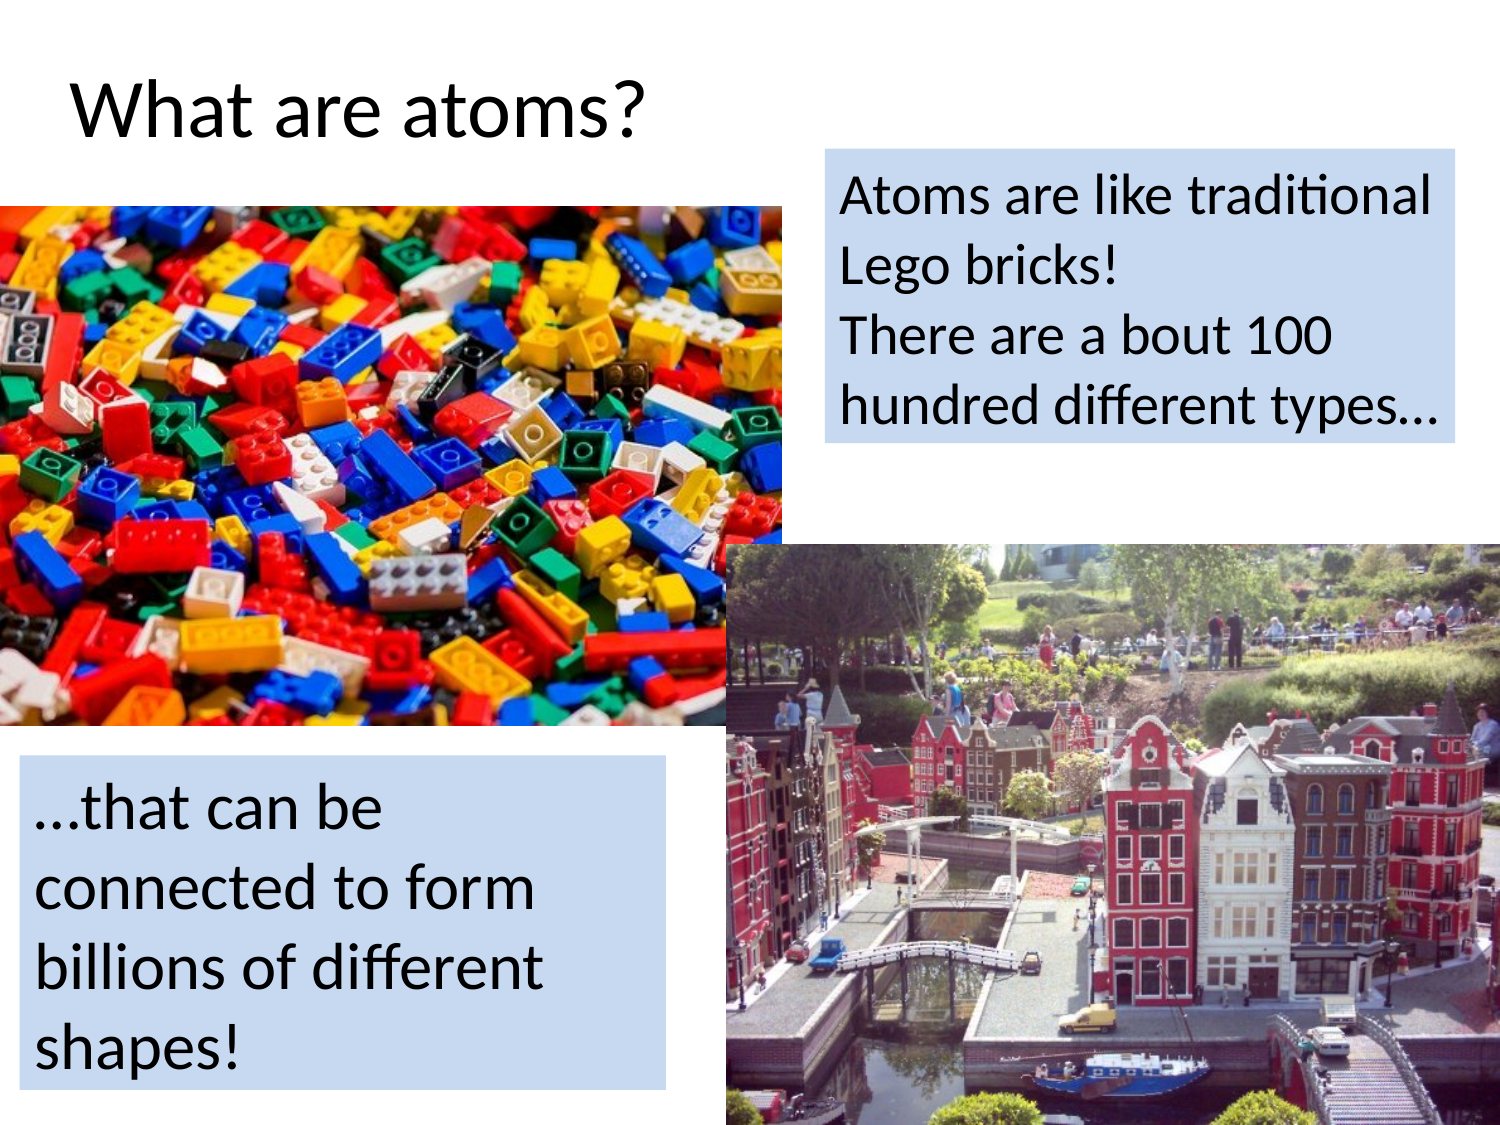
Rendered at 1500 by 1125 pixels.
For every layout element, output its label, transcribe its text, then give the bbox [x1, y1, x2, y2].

picture [0, 206, 1500, 1125]
text_box What are atoms? [55, 46, 1277, 162]
text_box …that can be connected to form billions of different shapes! [19, 755, 666, 1090]
text_box Atoms are like traditional Lego bricks! There are a bout 100 hundred different types… [824, 148, 1456, 444]
